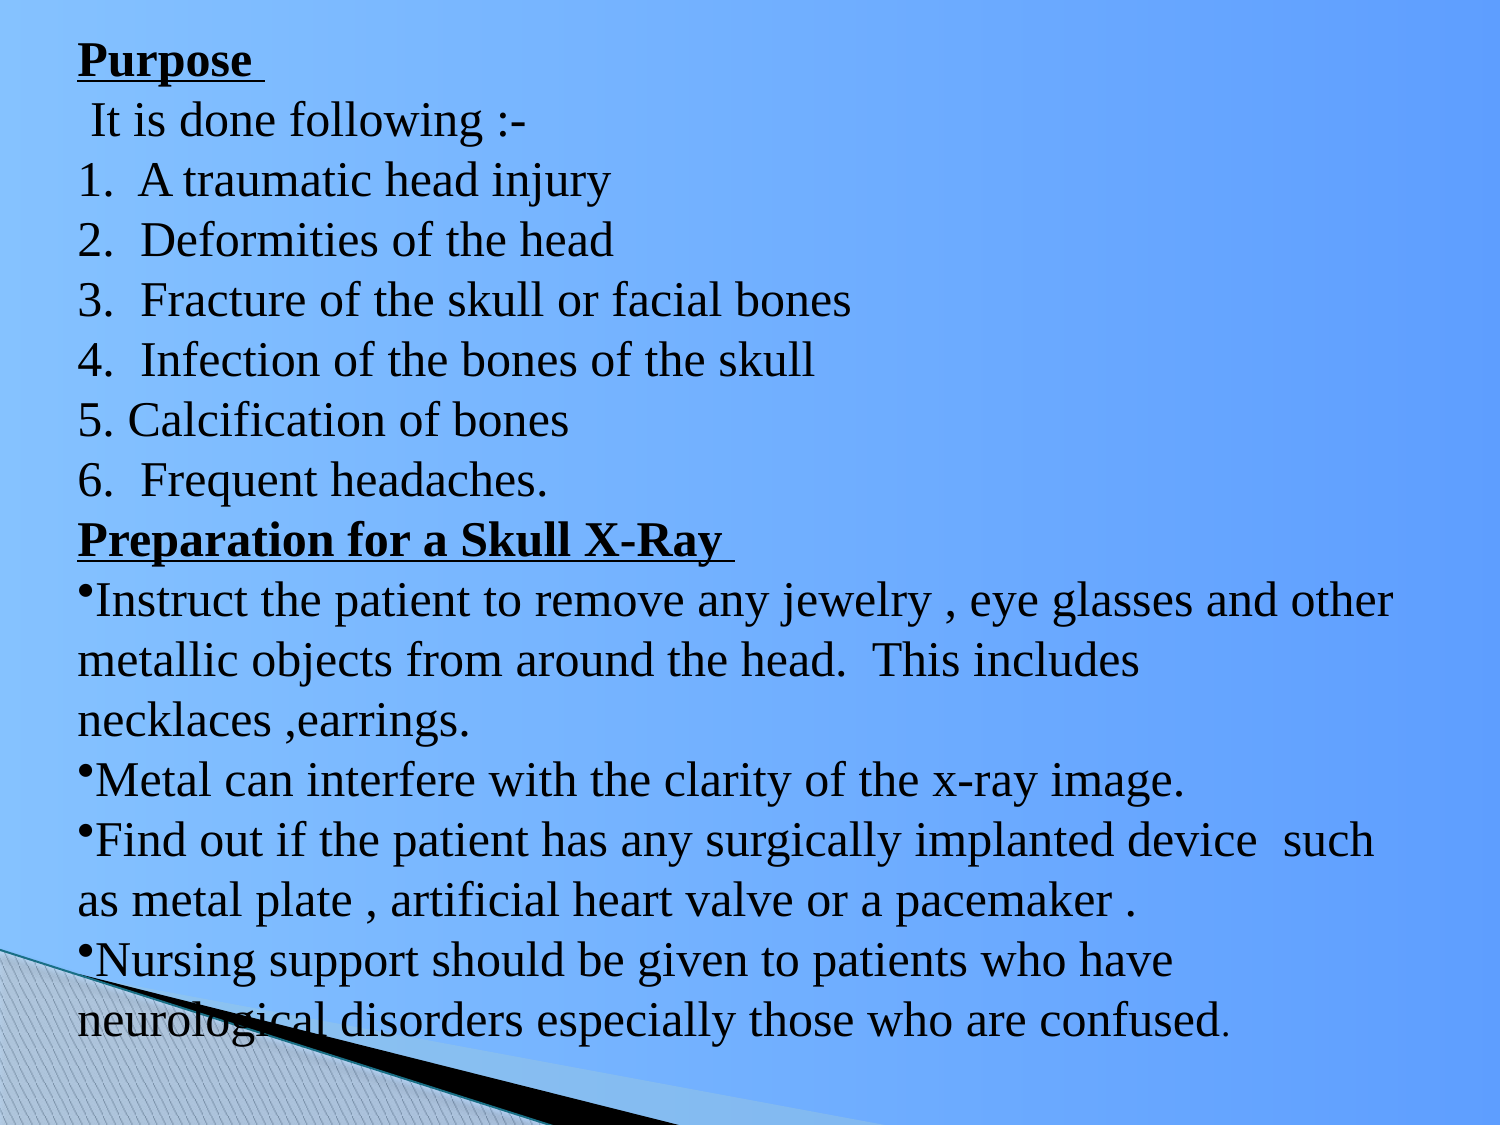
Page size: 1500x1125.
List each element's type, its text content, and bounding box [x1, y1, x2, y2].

text_box Purpose It is done following :- 1. A traumatic head injury 2. Deformities of the head 3. Fracture of the skull or facial bones 4. Infection of the bones of the skull 5. Calcification of bones 6. Frequent headaches. Preparation for a Skull X-Ray Instruct the patient to remove any jewelry , eye glasses and other metallic objects from around the head. This includes necklaces ,earrings. Metal can interfere with the clarity of the x-ray image. Find out if the patient has any surgically implanted device such as metal plate , artificial heart valve or a pacemaker . Nursing support should be given to patients who have neurological disorders especially those who are confused. [62, 19, 1438, 1055]
